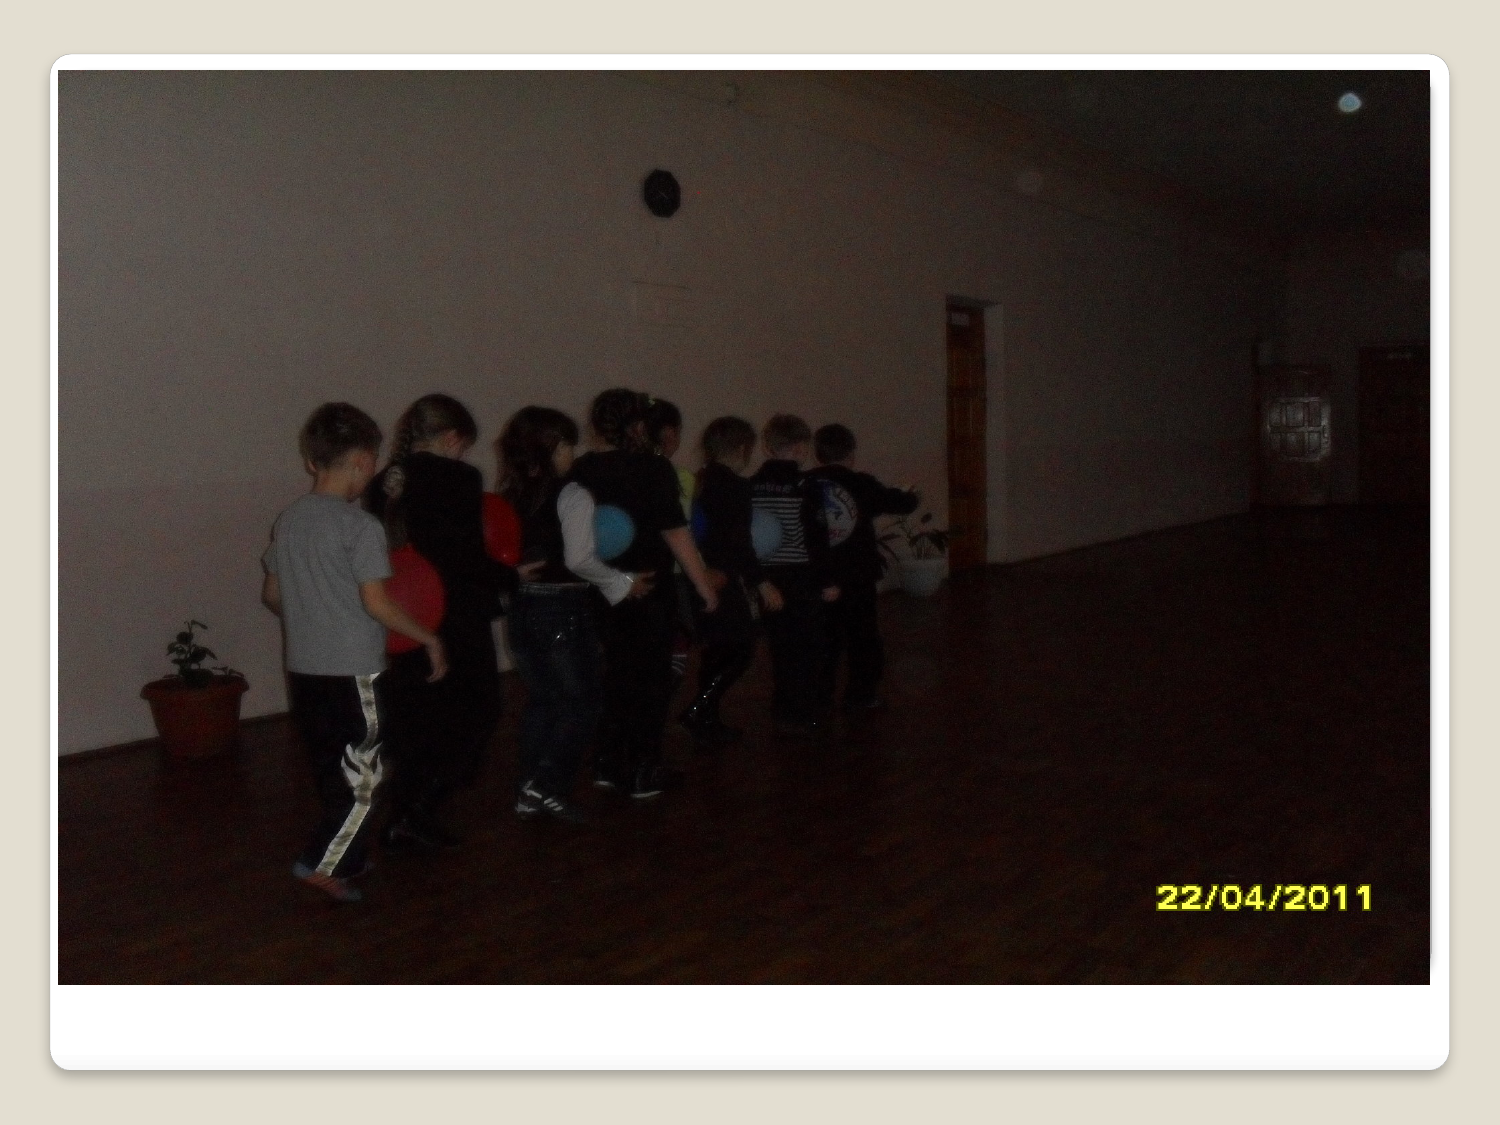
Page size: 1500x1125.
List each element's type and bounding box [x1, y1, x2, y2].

list [58, 70, 1430, 985]
